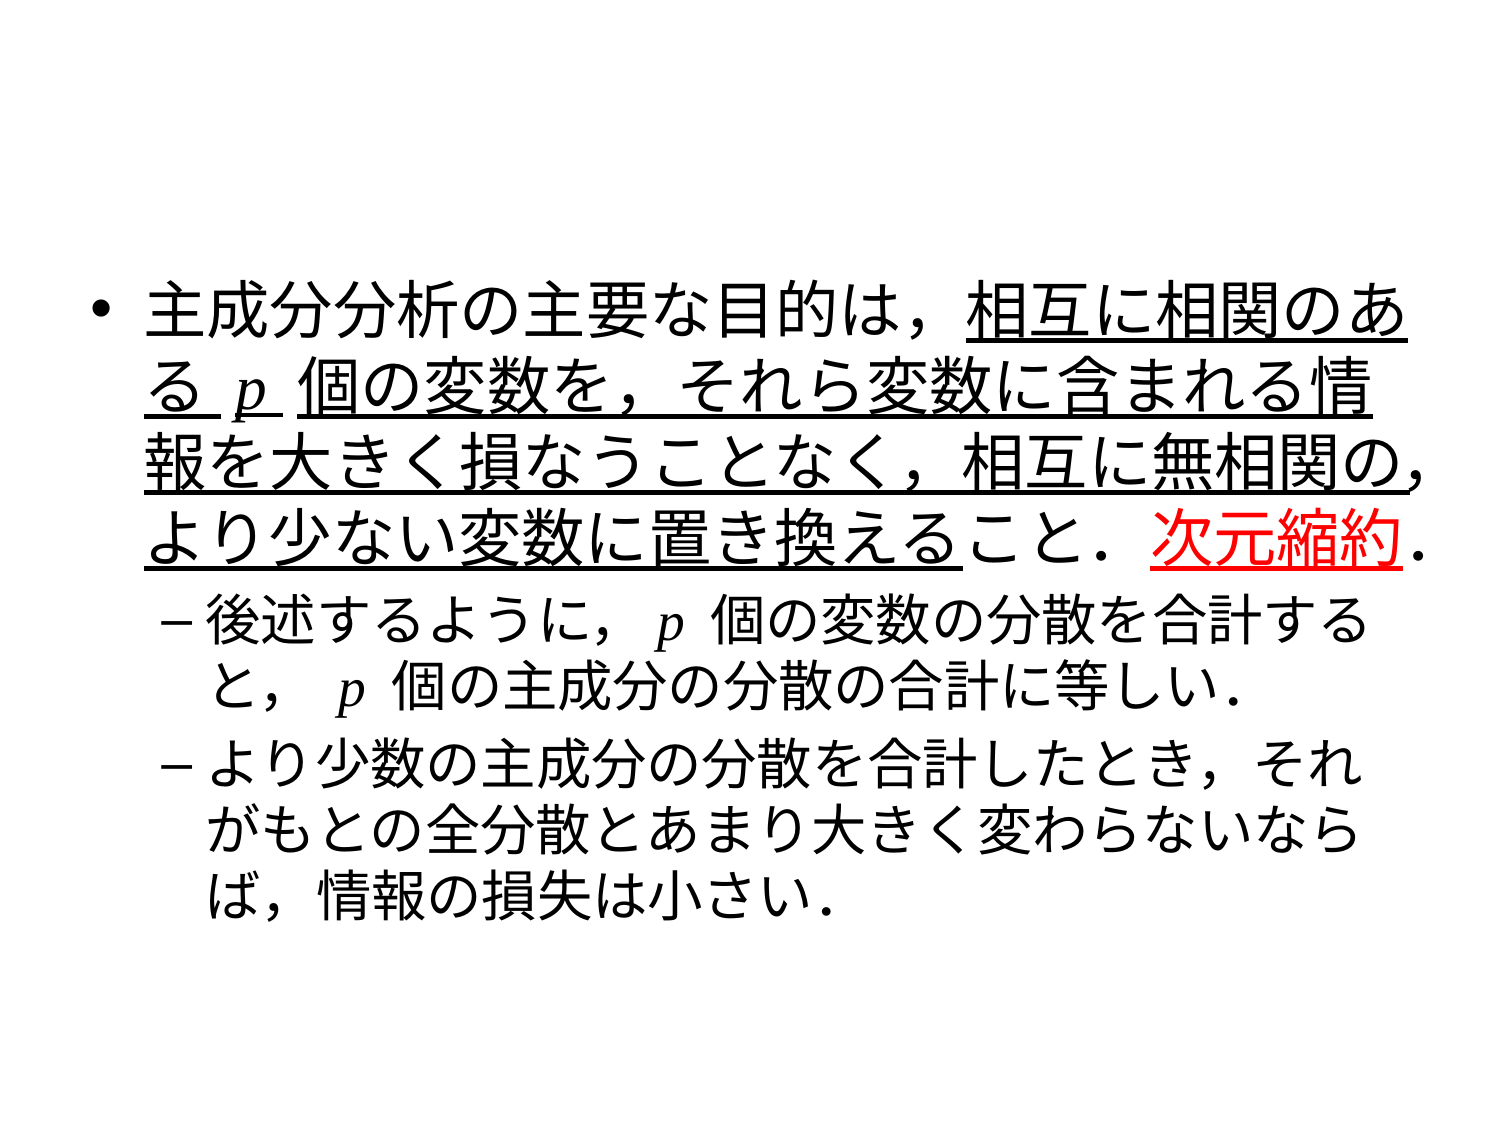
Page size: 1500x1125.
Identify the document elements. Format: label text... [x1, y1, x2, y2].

list 主成分分析の主要な目的は，相互に相関のある p 個の変数を，それら変数に含まれる情報を大きく損なうことなく，相互に無相関の，より少ない変数に置き換えること．次元縮約． 後述するように，p 個の変数の分散を合計すると， p 個の主成分の分散の合計に等しい． より少数の主成分の分散を合計したとき，それがもとの全分散とあまり大きく変わらないならば，情報の損失は小さい． [75, 262, 1425, 1005]
